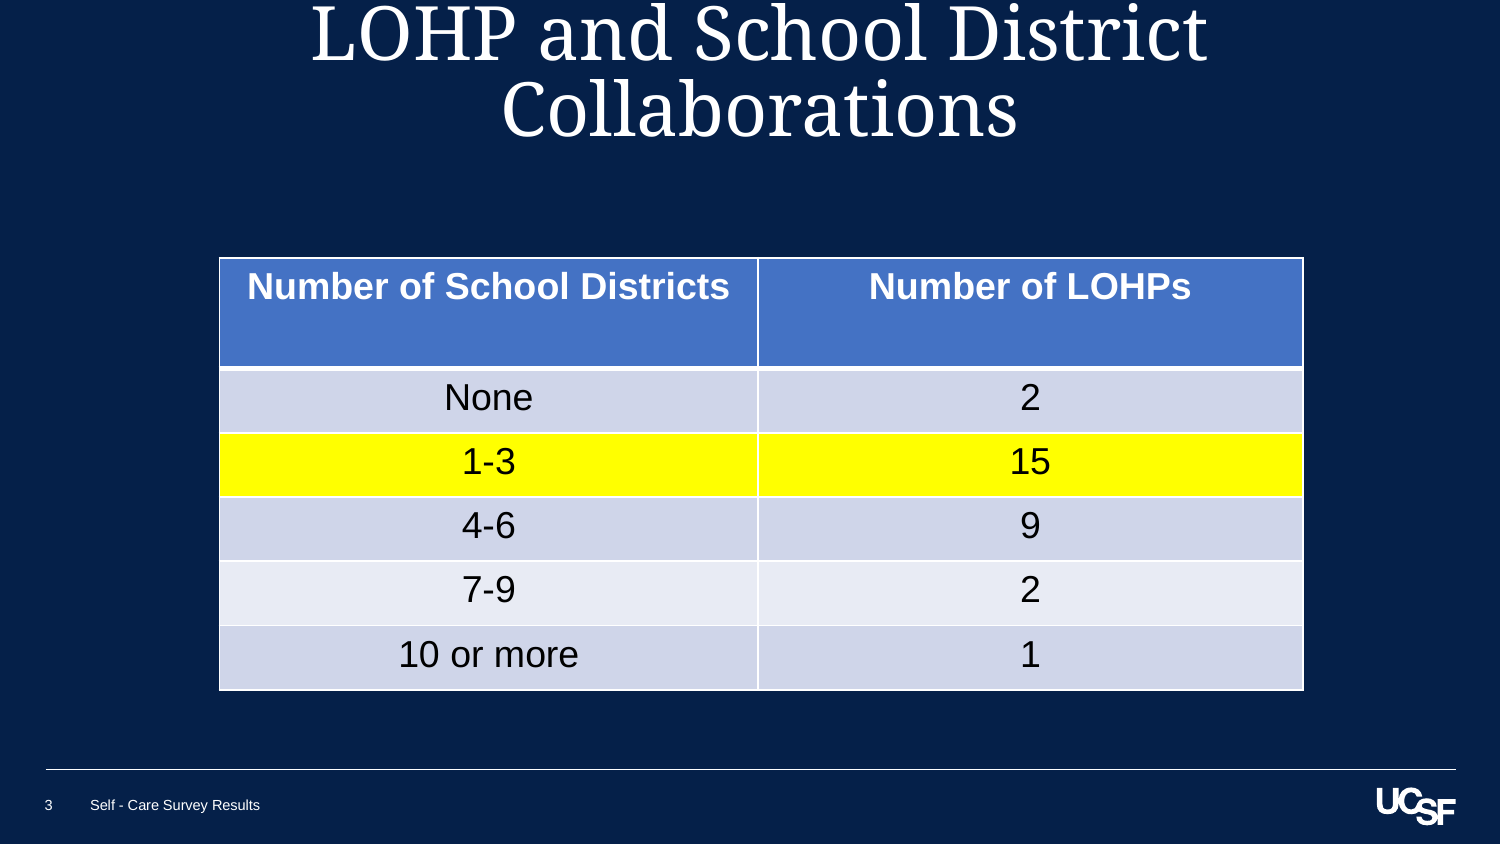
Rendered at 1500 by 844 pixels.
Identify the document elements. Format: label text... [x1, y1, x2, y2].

table_header Number of School Districts [220, 259, 757, 366]
table_cell 2 [759, 371, 1302, 432]
table_cell 2 [759, 562, 1302, 625]
table_cell 9 [759, 498, 1302, 560]
table_cell 15 [759, 434, 1302, 496]
footer Self - Care Survey Results [89, 796, 798, 813]
table_cell None [220, 371, 757, 432]
table_cell 4-6 [220, 498, 757, 560]
table_cell 7-9 [220, 562, 757, 625]
table_cell 1 [759, 626, 1302, 689]
table_cell 1-3 [220, 434, 757, 496]
table_header Number of LOHPs [759, 259, 1302, 366]
title LOHP and School District Collaborations [89, 0, 1431, 160]
slide_number 3 [44, 793, 85, 814]
table_cell 10 or more [220, 626, 757, 689]
